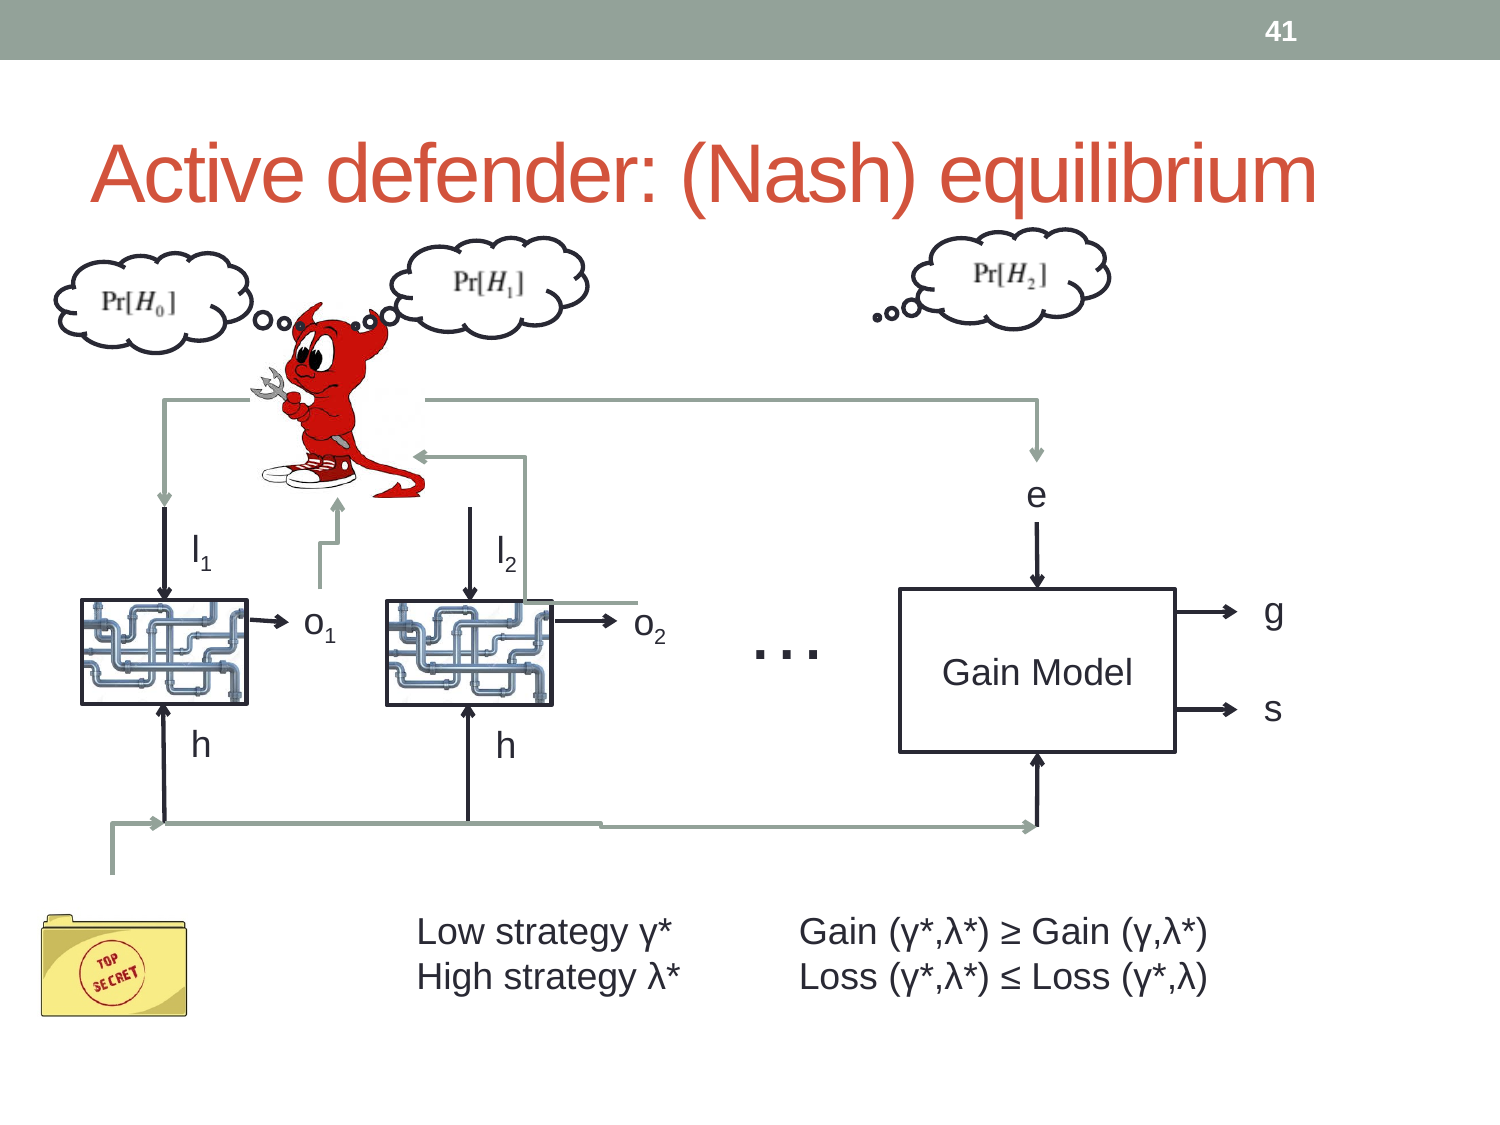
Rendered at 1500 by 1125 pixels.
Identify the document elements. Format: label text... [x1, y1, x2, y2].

text_box o2 [618, 590, 682, 657]
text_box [112, 822, 165, 876]
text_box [164, 399, 251, 508]
picture [83, 601, 245, 703]
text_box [98, 284, 177, 321]
text_box o1 [288, 589, 352, 656]
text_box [970, 257, 1049, 292]
text_box [389, 235, 590, 341]
text_box g [1249, 578, 1300, 639]
text_box Low strategy γ* High strategy λ* [401, 899, 696, 1005]
text_box [872, 312, 883, 323]
text_box e [1011, 462, 1062, 523]
text_box Gain Model [898, 587, 1177, 754]
text_box l1 [176, 517, 227, 584]
picture [388, 602, 550, 704]
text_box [164, 823, 1038, 828]
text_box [412, 456, 639, 604]
text_box [53, 250, 254, 356]
text_box [884, 305, 900, 322]
slide_number 41 [1250, 3, 1425, 57]
text_box h [480, 713, 532, 774]
text_box h [176, 712, 227, 773]
text_box … [730, 568, 844, 684]
text_box s [1248, 676, 1298, 737]
picture [37, 874, 188, 1026]
picture [250, 302, 426, 498]
title Active defender: (Nash) equilibrium [75, 87, 1425, 250]
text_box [424, 399, 1037, 463]
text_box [449, 266, 526, 301]
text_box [282, 534, 376, 553]
text_box Gain (γ*,λ*) ≥ Gain (γ,λ*) Loss (γ*,λ*) ≤ Loss (γ*,λ) [783, 899, 1224, 1005]
text_box [901, 227, 1112, 332]
